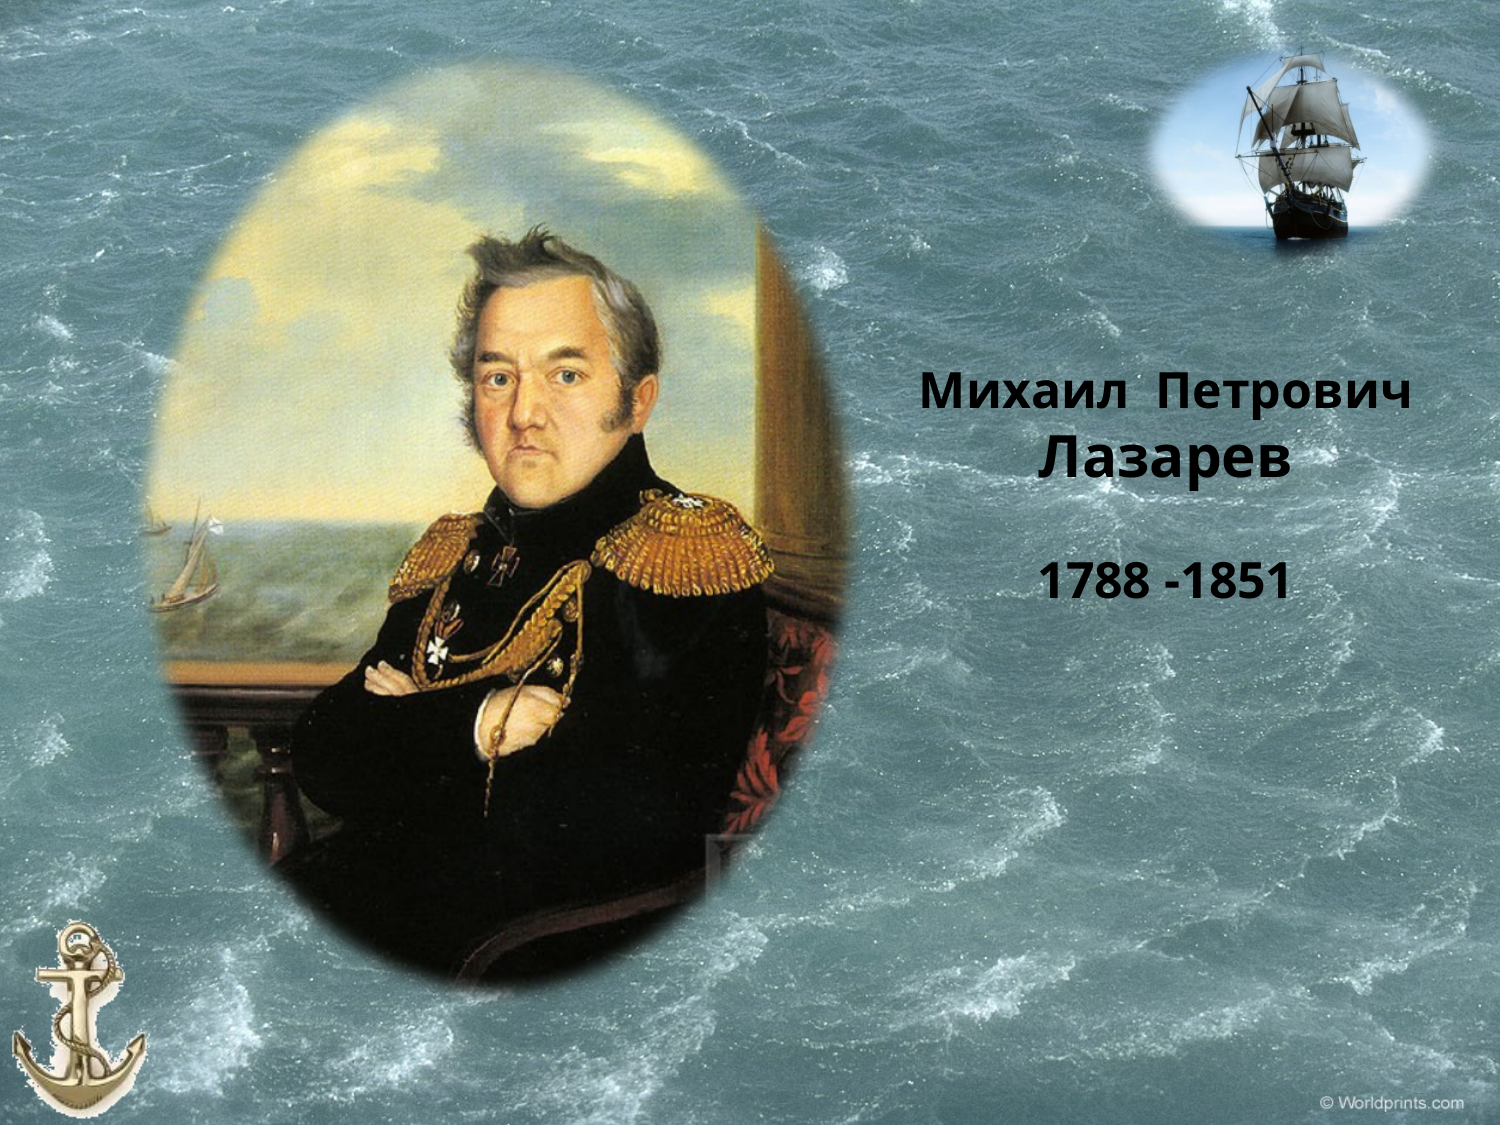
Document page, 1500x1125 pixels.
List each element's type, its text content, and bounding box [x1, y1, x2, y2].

text_box Михаил Петрович Лазарев 1788 -1851 [902, 351, 1430, 677]
picture [1153, 54, 1428, 252]
text_box [1143, 44, 1438, 262]
picture [0, 42, 869, 1125]
